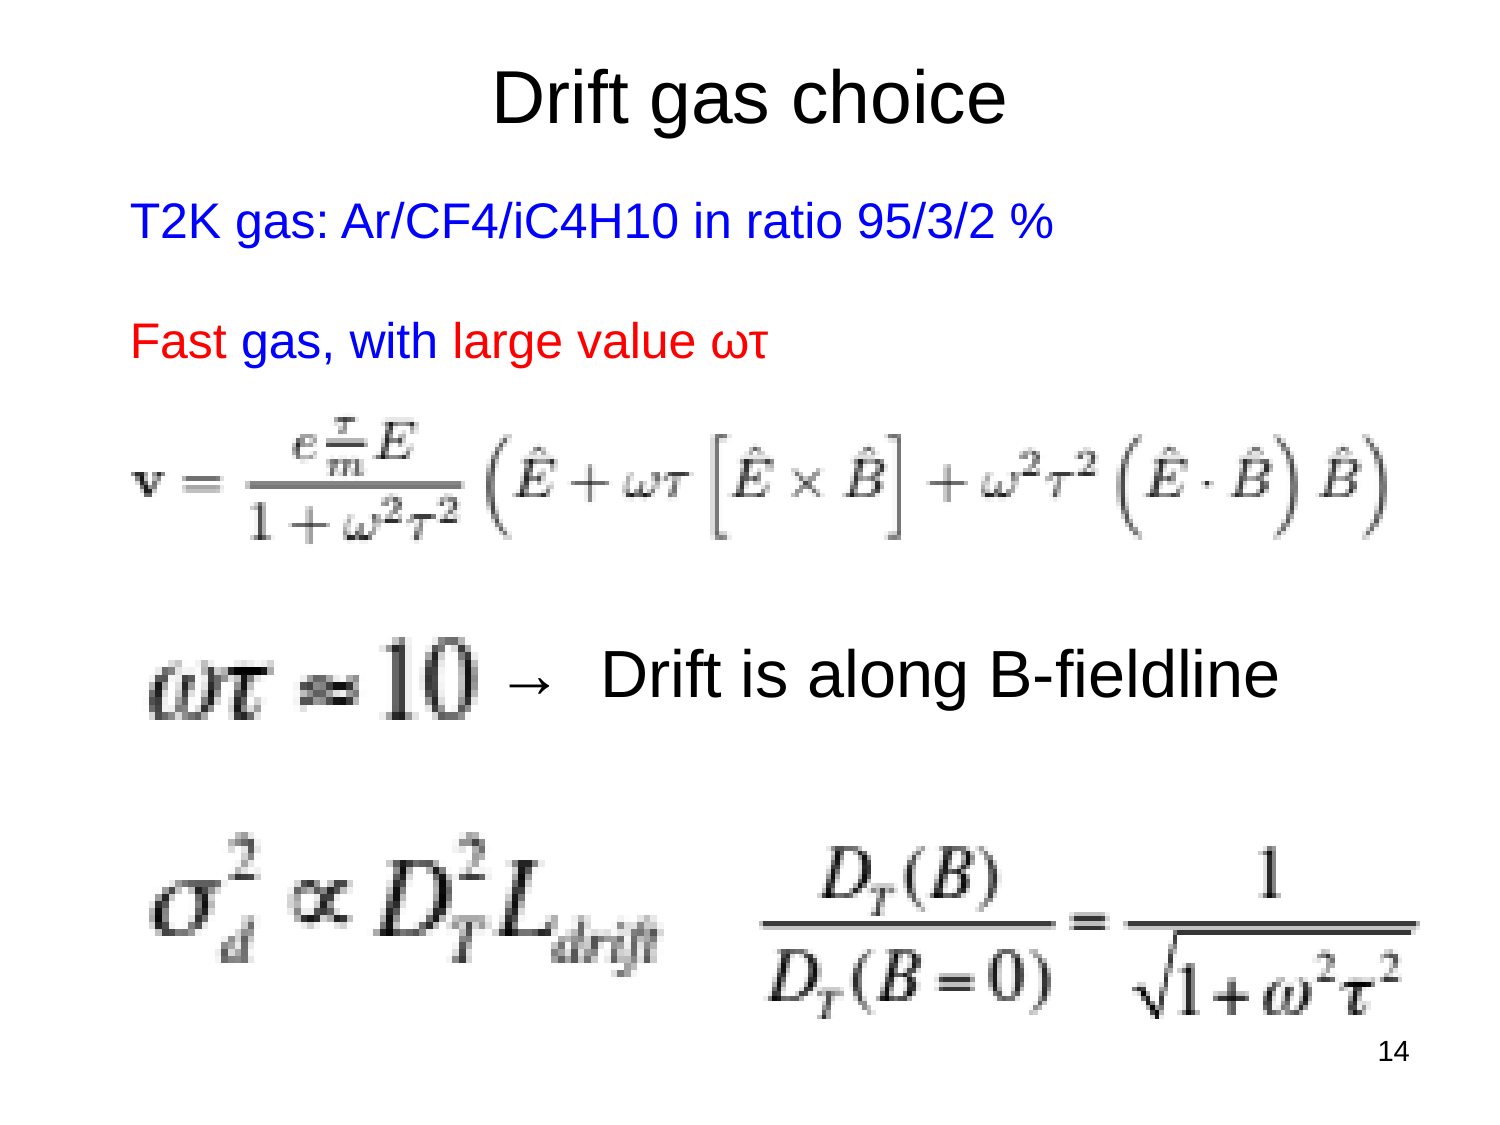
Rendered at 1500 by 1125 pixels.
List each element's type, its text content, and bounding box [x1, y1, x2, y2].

picture [64, 325, 1481, 651]
slide_number 14 [1074, 1032, 1425, 1103]
title Drift gas choice [75, 0, 1425, 188]
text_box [750, 823, 1426, 1025]
text_box T2K gas: Ar/CF4/iC4H10 in ratio 95/3/2 % Fast gas, with large value ωτ [115, 181, 1071, 323]
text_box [136, 623, 1323, 737]
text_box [136, 811, 671, 985]
